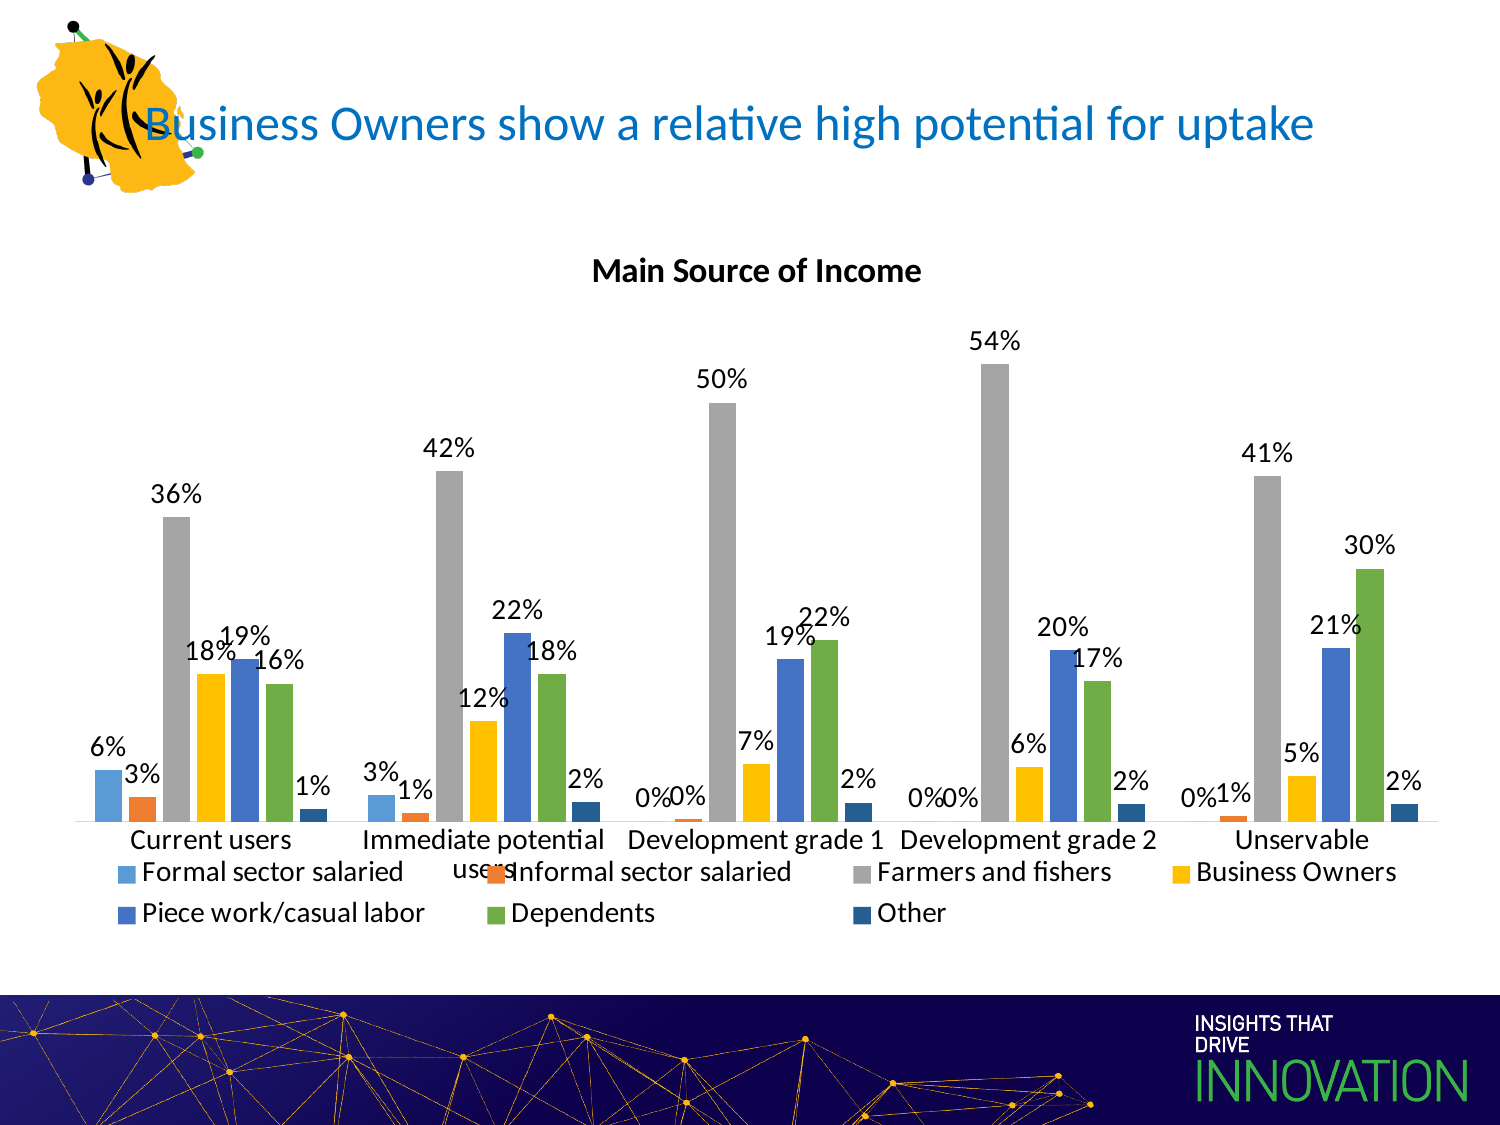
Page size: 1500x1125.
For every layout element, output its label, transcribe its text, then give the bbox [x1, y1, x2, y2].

picture [0, 779, 1500, 1125]
chart [46, 222, 1467, 955]
picture [21, 9, 218, 200]
title Business Owners show a relative high potential for uptake [129, 30, 1480, 219]
